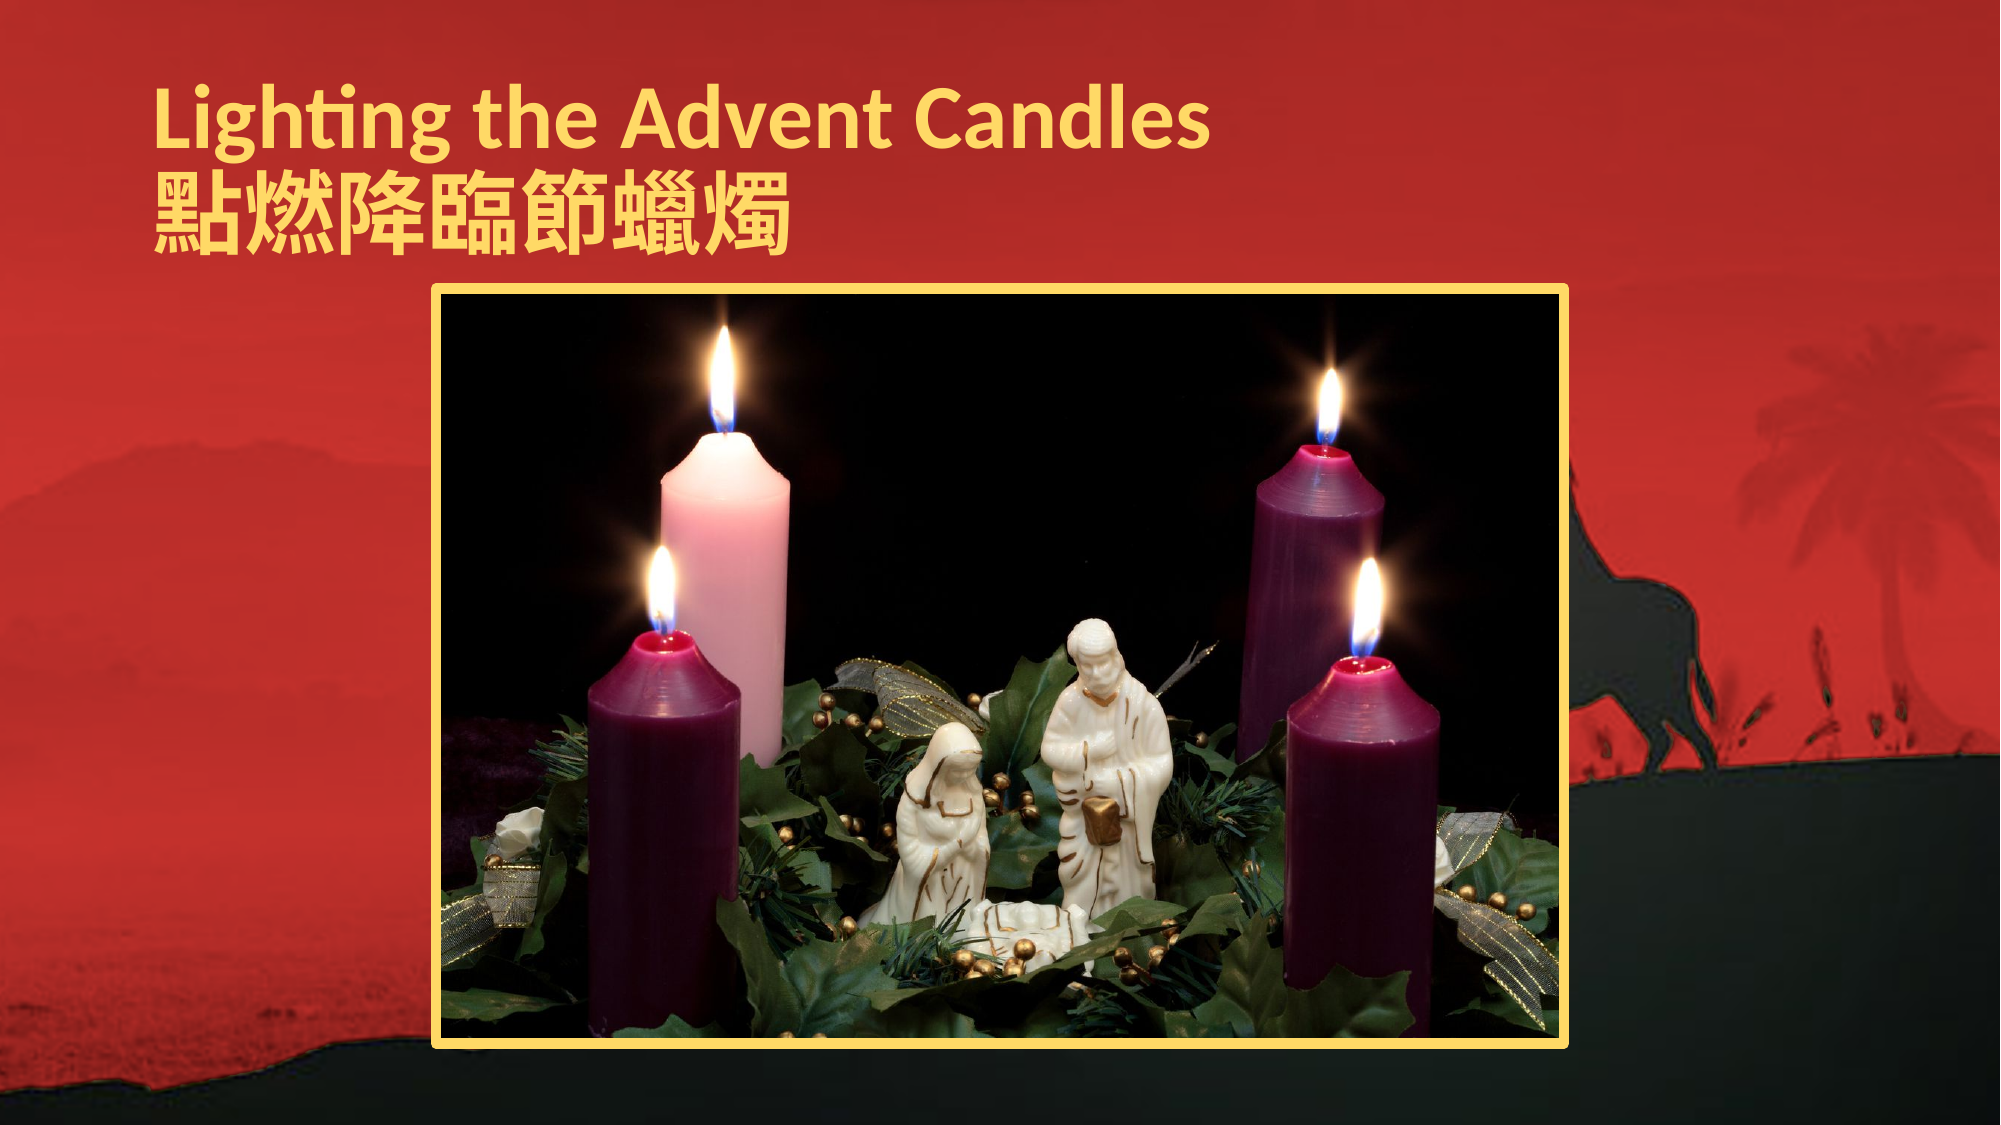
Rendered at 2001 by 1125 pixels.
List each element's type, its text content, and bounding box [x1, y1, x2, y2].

title Lighting the Advent Candles 點燃降臨節蠟燭 [137, 59, 1863, 278]
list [441, 293, 1559, 1039]
picture [0, 0, 2000, 1125]
